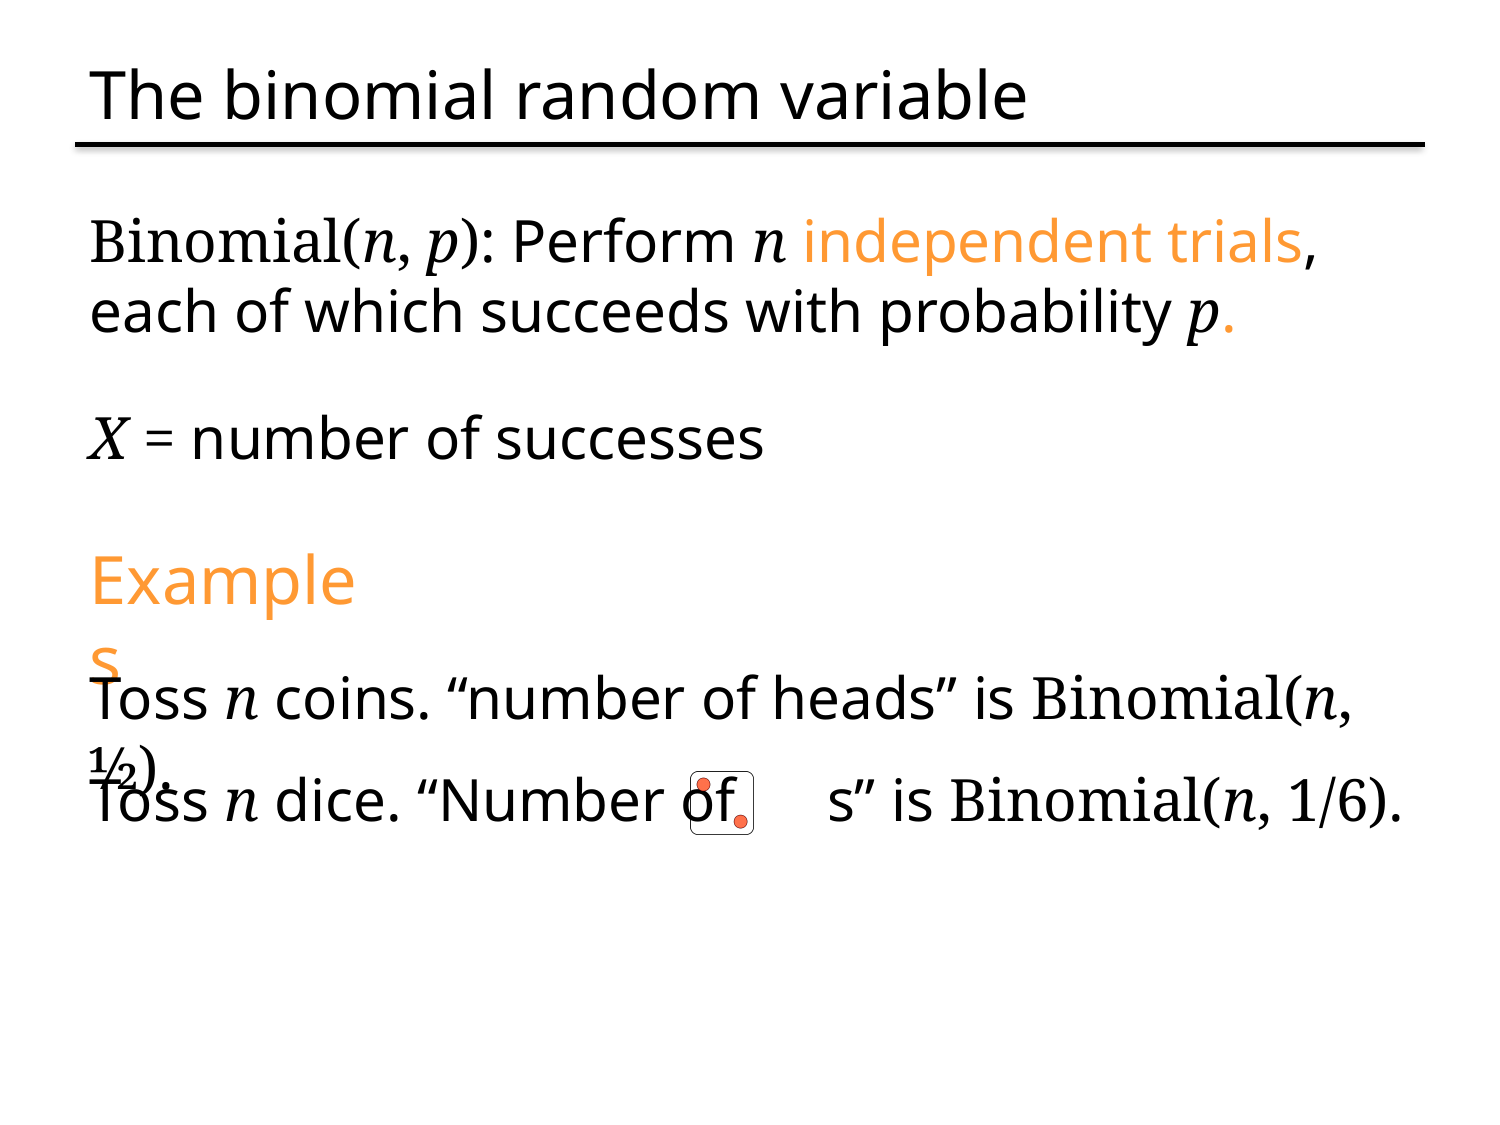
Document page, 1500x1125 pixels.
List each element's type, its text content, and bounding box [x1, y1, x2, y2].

title The binomial random variable [75, 45, 1425, 145]
text_box Binomial(n, p): Perform n independent trials, each of which succeeds with probability p. [74, 196, 1425, 352]
text_box Toss n dice. “Number of s” is Binomial(n, 1/6). [74, 755, 1425, 841]
picture [690, 771, 754, 835]
text_box Examples [74, 530, 399, 653]
text_box X = number of successes [74, 393, 1425, 479]
text_box Toss n coins. “number of heads” is Binomial(n, ½). [74, 653, 1425, 755]
